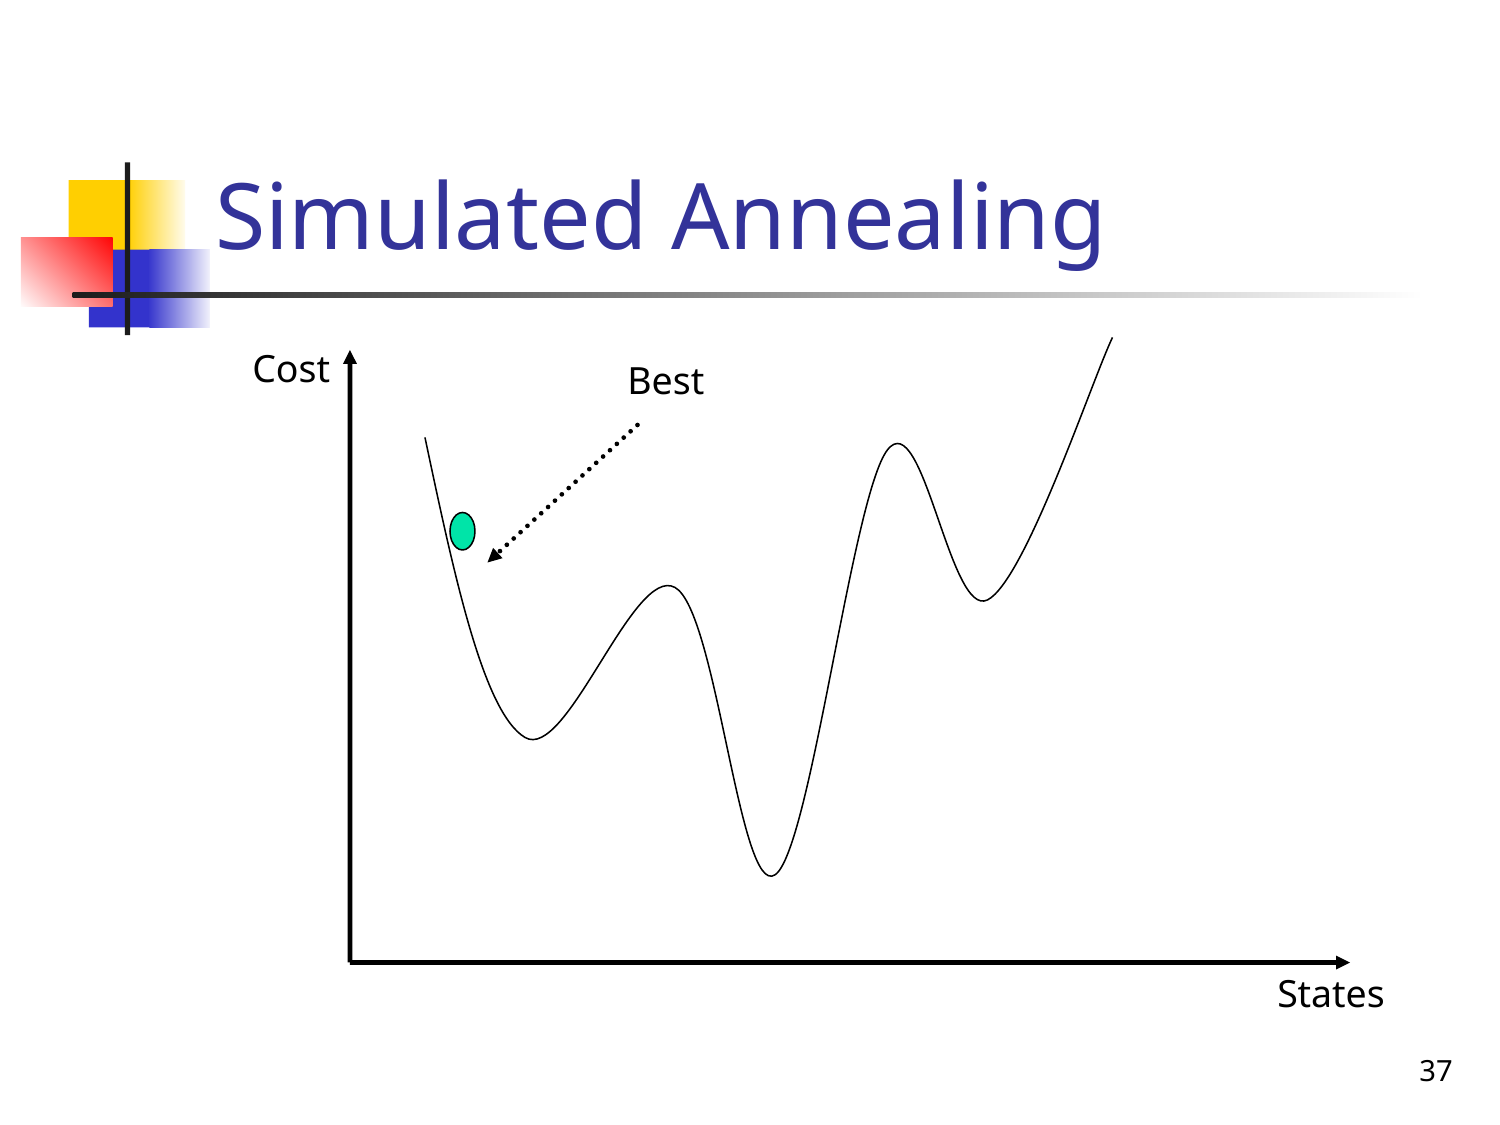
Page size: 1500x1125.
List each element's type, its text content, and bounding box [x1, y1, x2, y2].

text_box [1337, 956, 1349, 962]
text_box [487, 549, 501, 563]
text_box [424, 337, 1113, 877]
text_box [450, 512, 475, 550]
slide_number 37 [1154, 1023, 1468, 1100]
text_box States [1262, 962, 1438, 1023]
text_box Cost [237, 337, 400, 398]
text_box Best [612, 349, 738, 410]
title Simulated Annealing [199, 140, 1479, 276]
